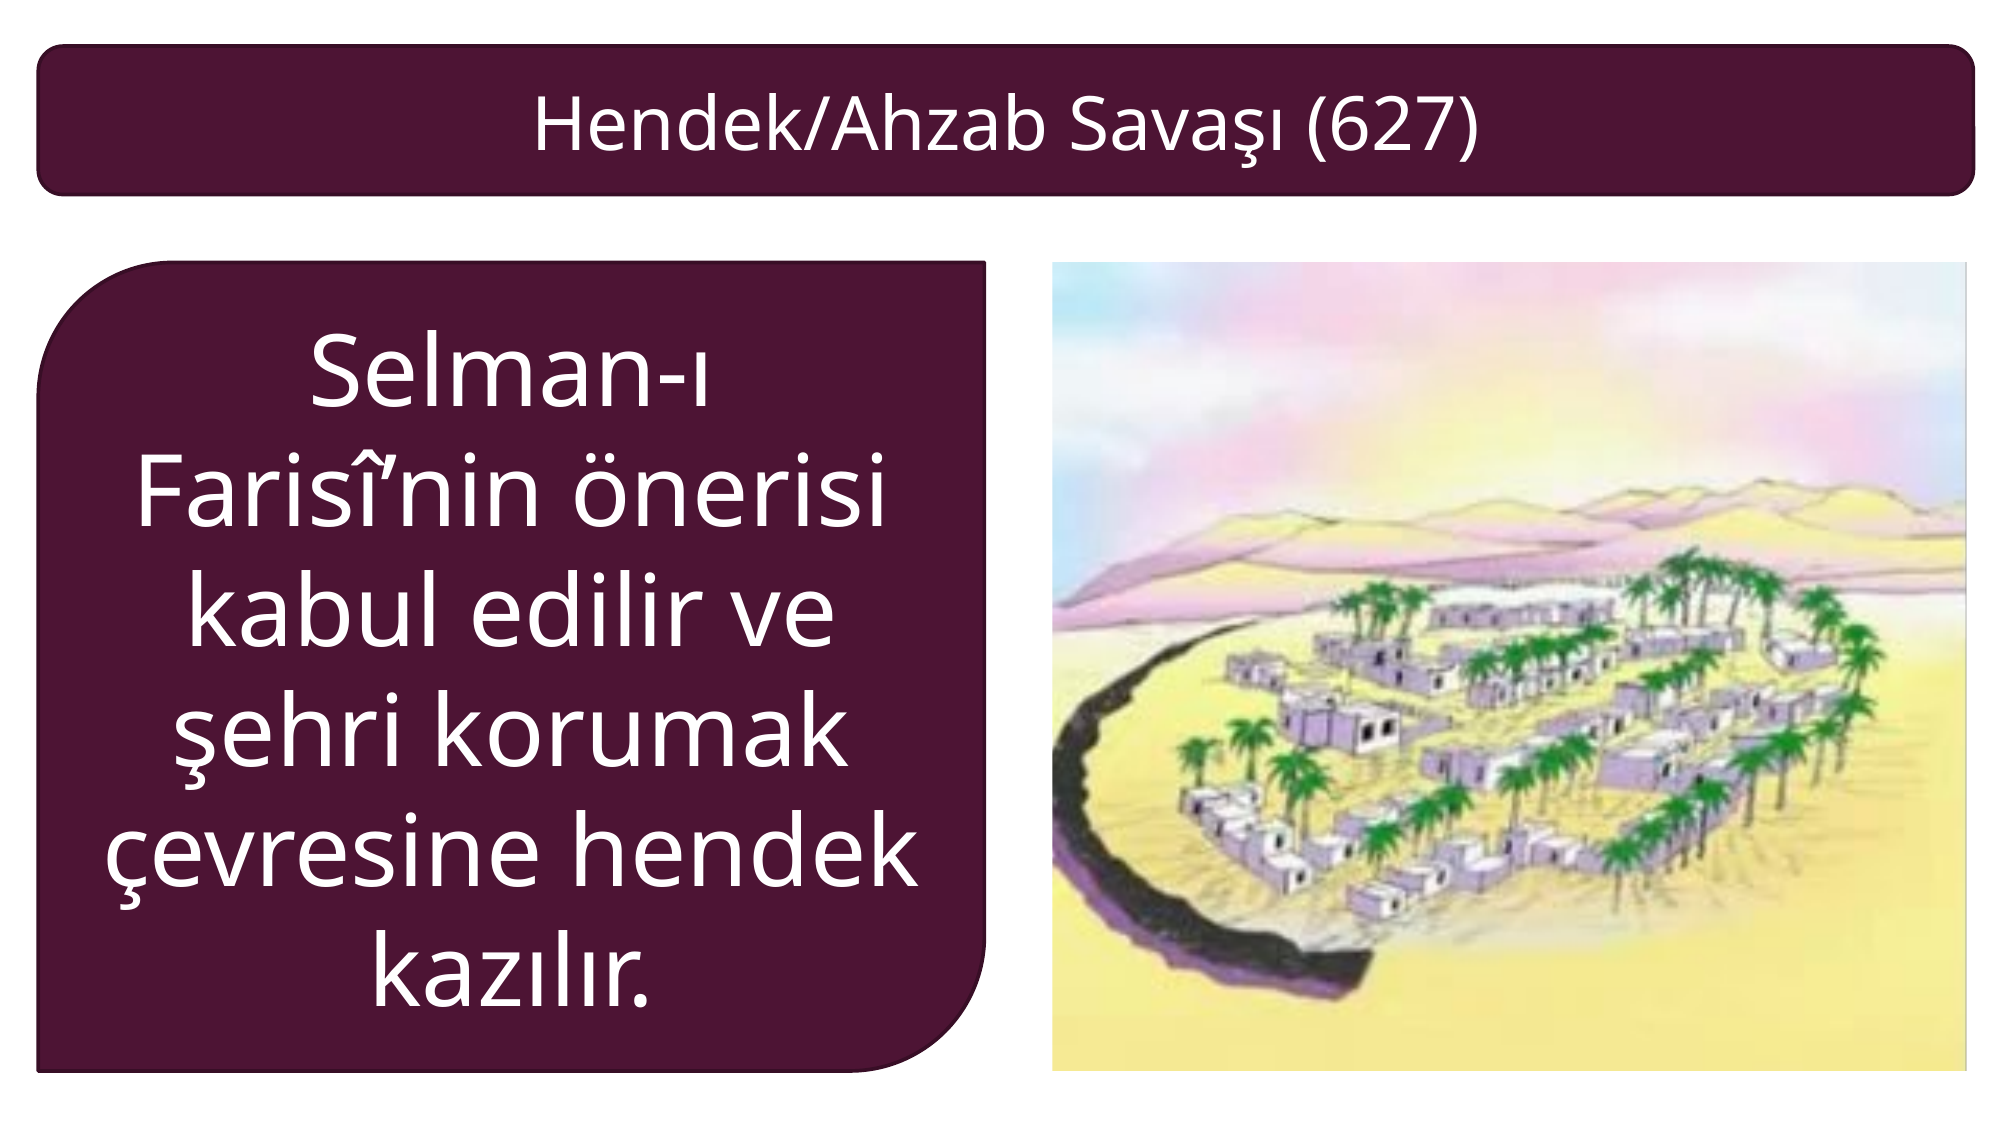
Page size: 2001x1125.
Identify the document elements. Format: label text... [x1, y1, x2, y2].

picture [1051, 261, 1967, 1072]
text_box Selman-ı Farisî’nin önerisi kabul edilir ve şehri korumak çevresine hendek kazılır. [36, 260, 987, 1073]
text_box Hendek/Ahzab Savaşı (627) [36, 44, 1976, 197]
